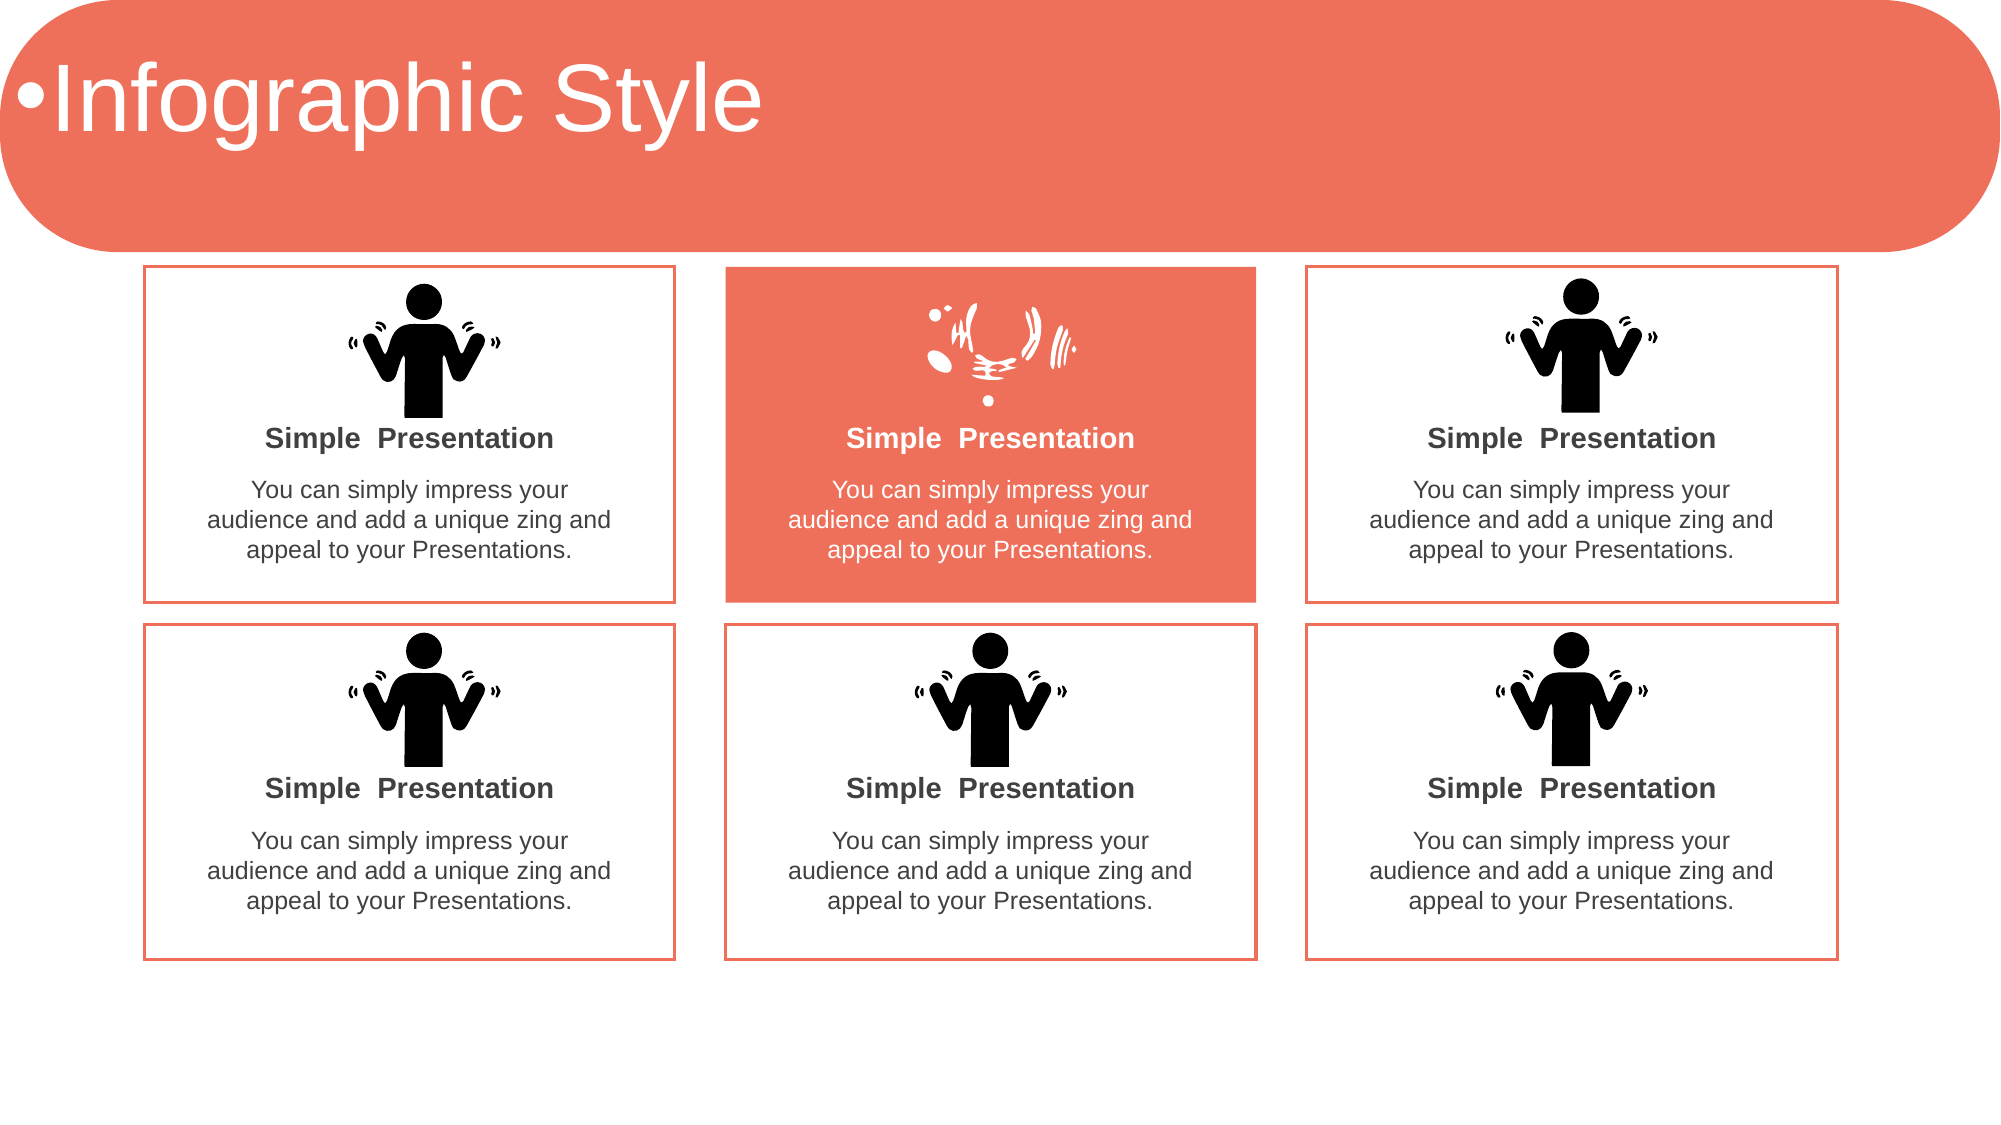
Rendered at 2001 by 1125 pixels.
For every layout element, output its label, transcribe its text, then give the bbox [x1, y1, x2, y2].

text_box [143, 266, 676, 604]
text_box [767, 411, 1215, 573]
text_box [1348, 411, 1796, 573]
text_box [767, 762, 1215, 923]
text_box [725, 266, 1257, 604]
list Infographic Style [0, 40, 1899, 160]
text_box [1348, 762, 1796, 923]
text_box [143, 623, 676, 961]
text_box [725, 623, 1257, 961]
picture [348, 632, 501, 768]
picture [914, 632, 1067, 768]
picture [348, 283, 501, 419]
text_box [1306, 623, 1838, 961]
picture [927, 302, 1077, 407]
text_box [1306, 266, 1838, 604]
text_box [186, 411, 634, 573]
picture [1495, 631, 1648, 767]
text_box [186, 762, 634, 923]
picture [1505, 277, 1658, 413]
